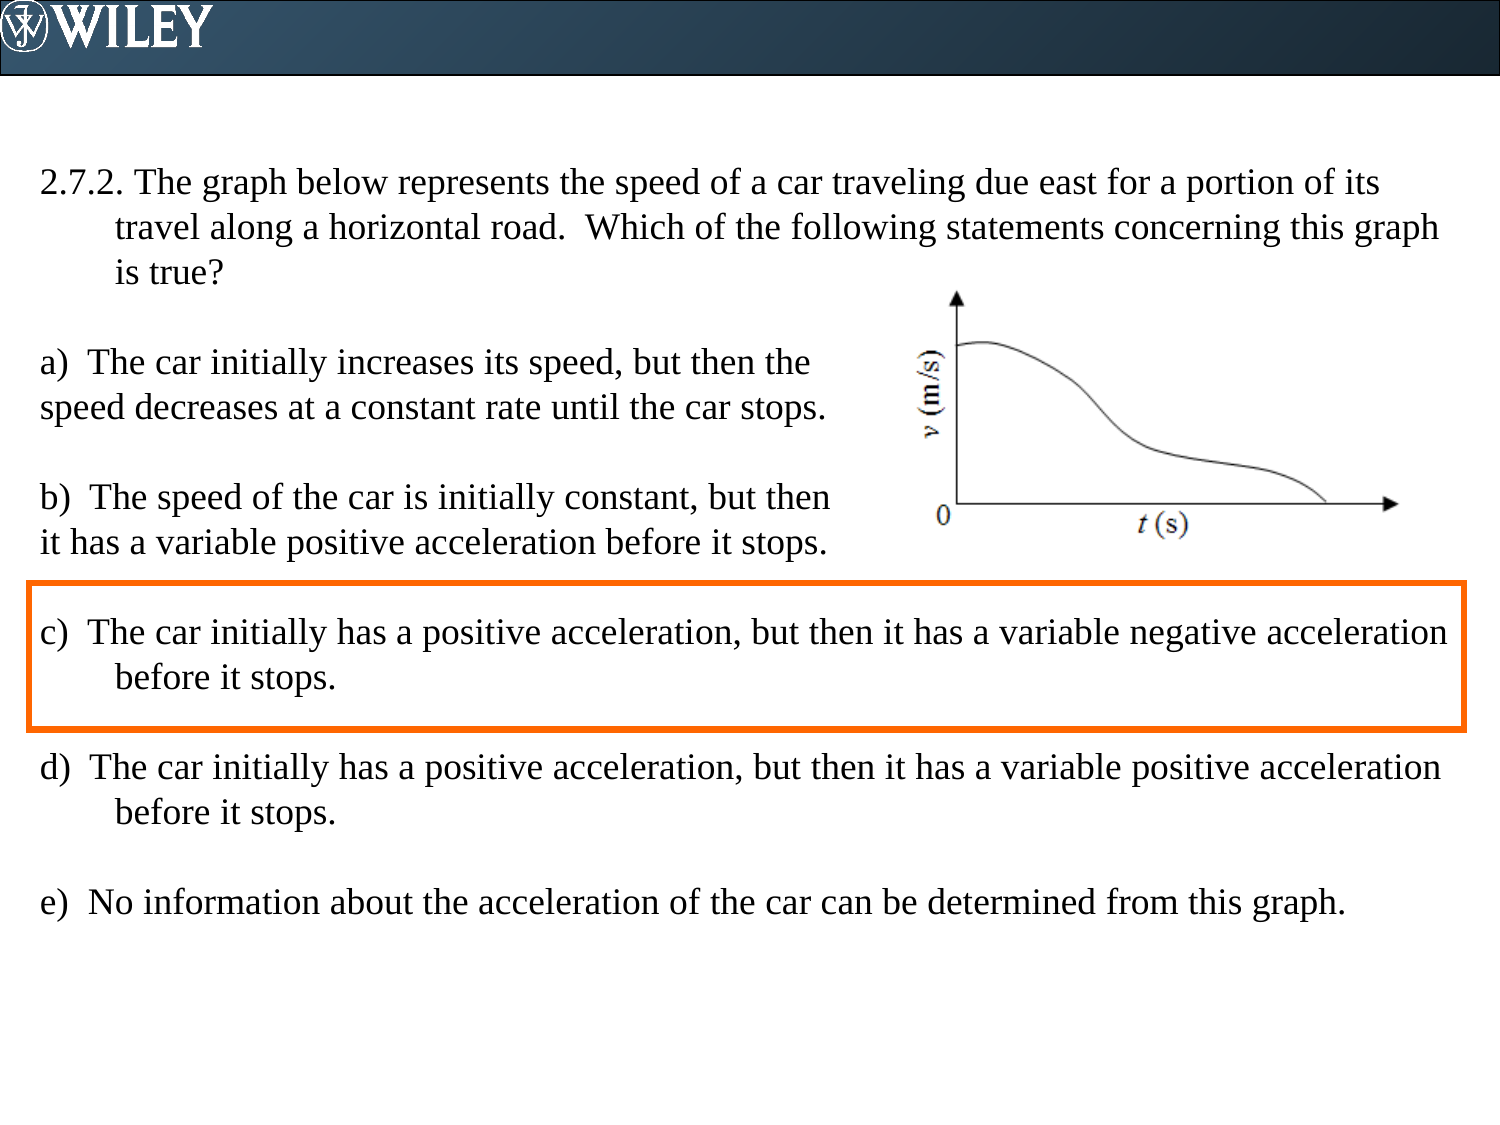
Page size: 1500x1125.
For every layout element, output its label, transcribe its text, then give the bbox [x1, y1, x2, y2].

text_box [29, 582, 1465, 730]
picture [874, 274, 1440, 563]
picture [0, 0, 213, 52]
text_box 2.7.2. The graph below represents the speed of a car traveling due east for a portion of its travel along a horizontal road. Which of the following statements concerning this graph is true? a) The car initially increases its speed, but then the speed decreases at a constant rate until the car stops. b) The speed of the car is initially constant, but then it has a variable positive acceleration before it stops. c) The car initially has a positive acceleration, but then it has a variable negative acceleration before it stops. d) The car initially has a positive acceleration, but then it has a variable positive acceleration before it stops. e) No information about the acceleration of the car can be determined from this graph. [24, 149, 1475, 930]
